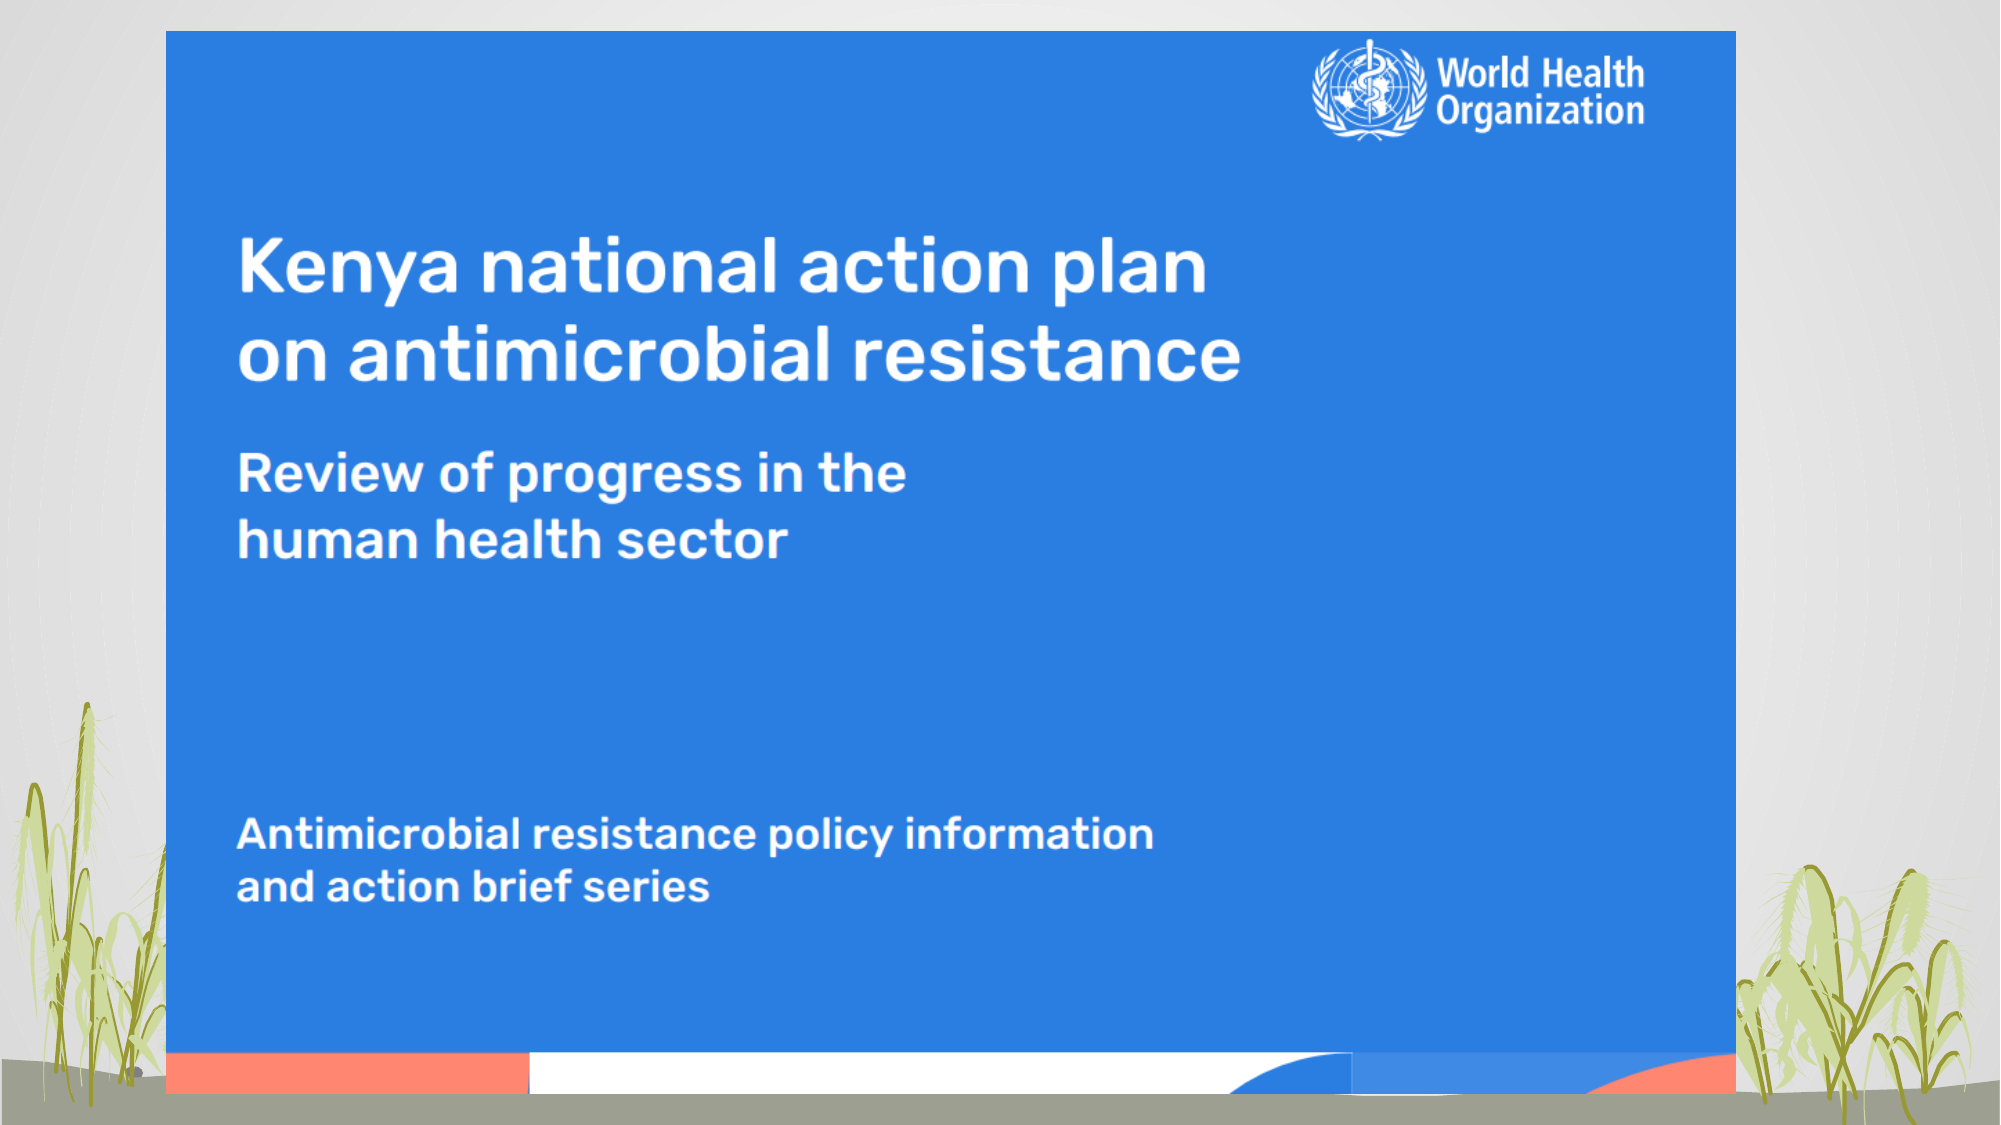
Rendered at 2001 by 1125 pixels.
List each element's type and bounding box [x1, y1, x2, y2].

picture [166, 31, 1736, 1094]
